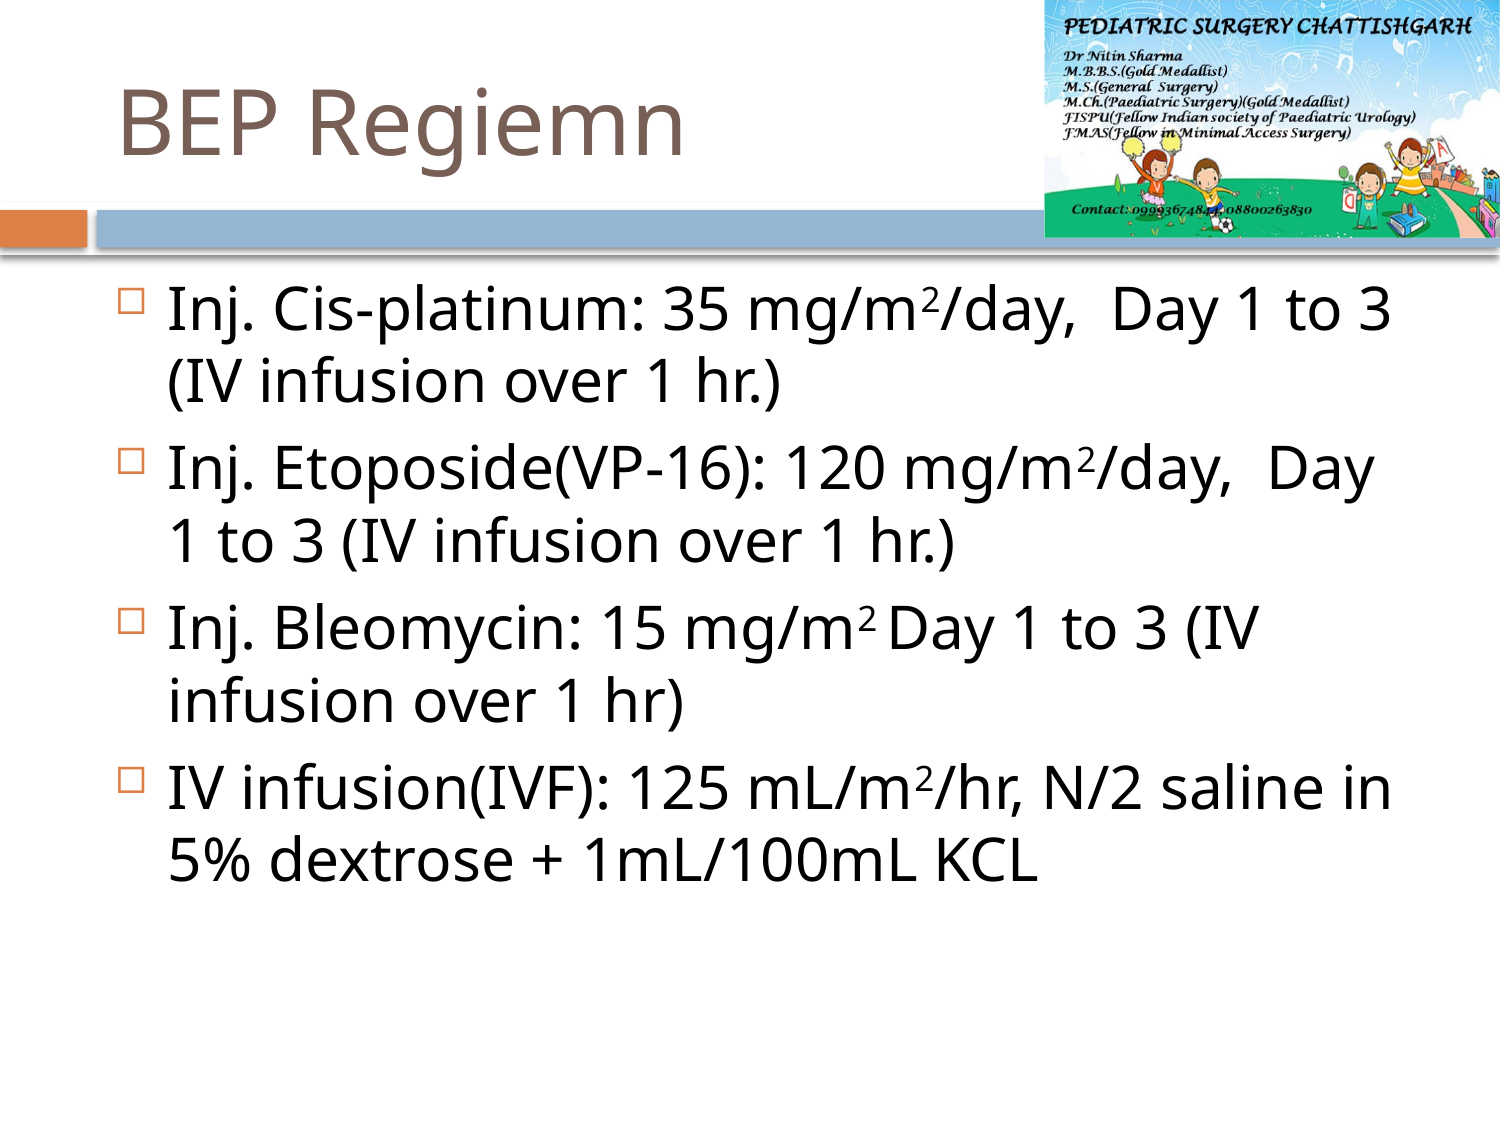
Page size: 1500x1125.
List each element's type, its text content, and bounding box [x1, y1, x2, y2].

picture [1044, 0, 1500, 238]
list Inj. Cis-platinum: 35 mg/m2/day, Day 1 to 3 (IV infusion over 1 hr.) Inj. Etoposide(VP-16): 120 mg/m2/day, Day 1 to 3 (IV infusion over 1 hr.) Inj. Bleomycin: 15 mg/m2 Day 1 to 3 (IV infusion over 1 hr) IV infusion(IVF): 125 mL/m2/hr, N/2 saline in 5% dextrose + 1mL/100mL KCL [100, 262, 1438, 1000]
title BEP Regiemn [100, 37, 1038, 200]
